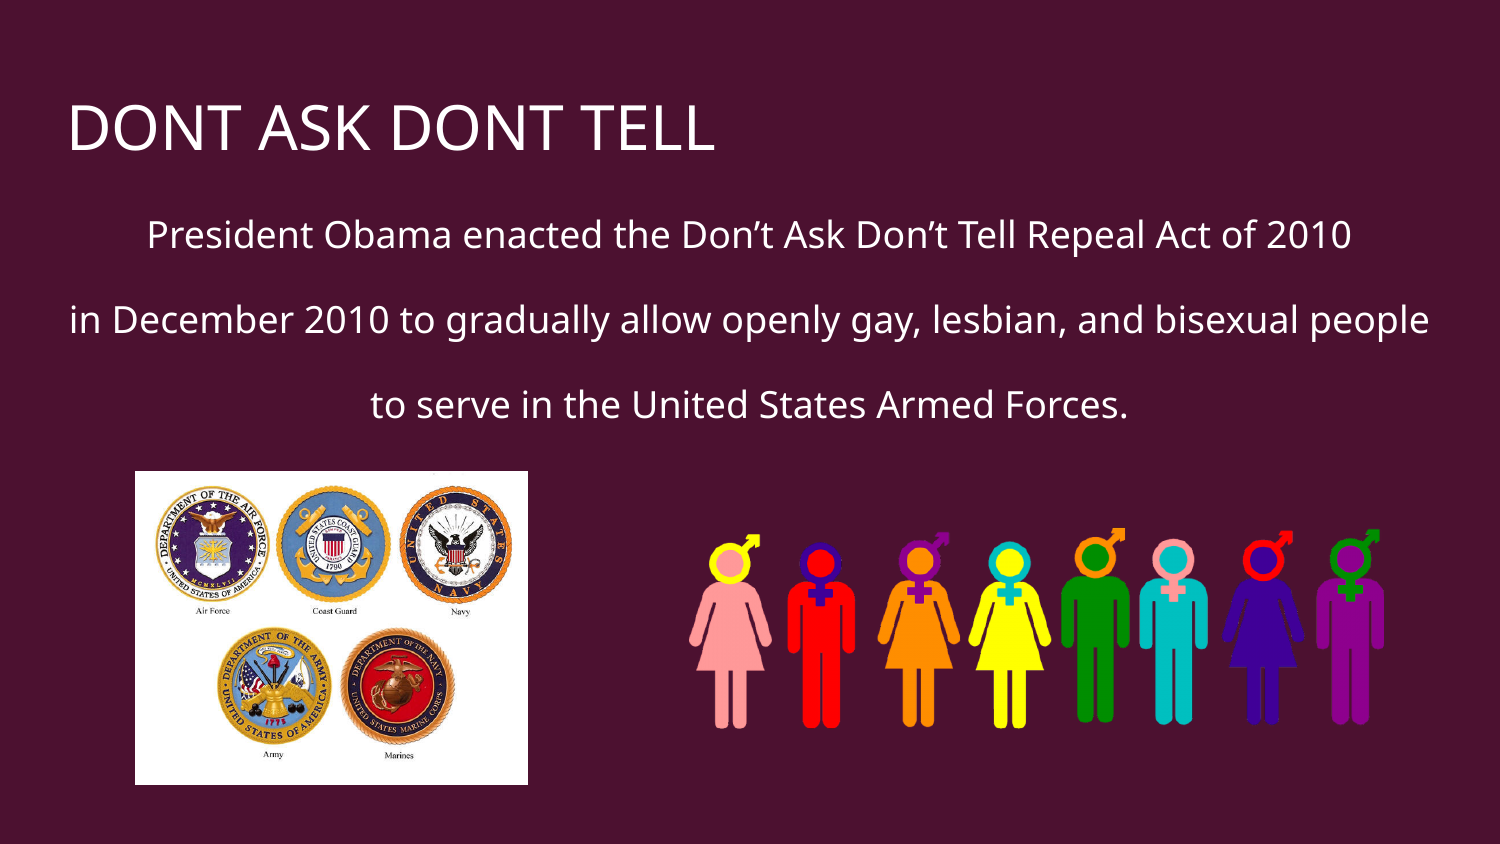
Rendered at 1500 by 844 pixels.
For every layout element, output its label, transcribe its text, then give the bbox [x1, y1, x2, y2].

list President Obama enacted the Don’t Ask Don’t Tell Repeal Act of 2010 in December 2010 to gradually allow openly gay, lesbian, and bisexual people to serve in the United States Armed Forces. [51, 189, 1449, 750]
title DONT ASK DONT TELL [51, 72, 1449, 167]
picture [134, 471, 528, 785]
picture [689, 454, 1385, 803]
